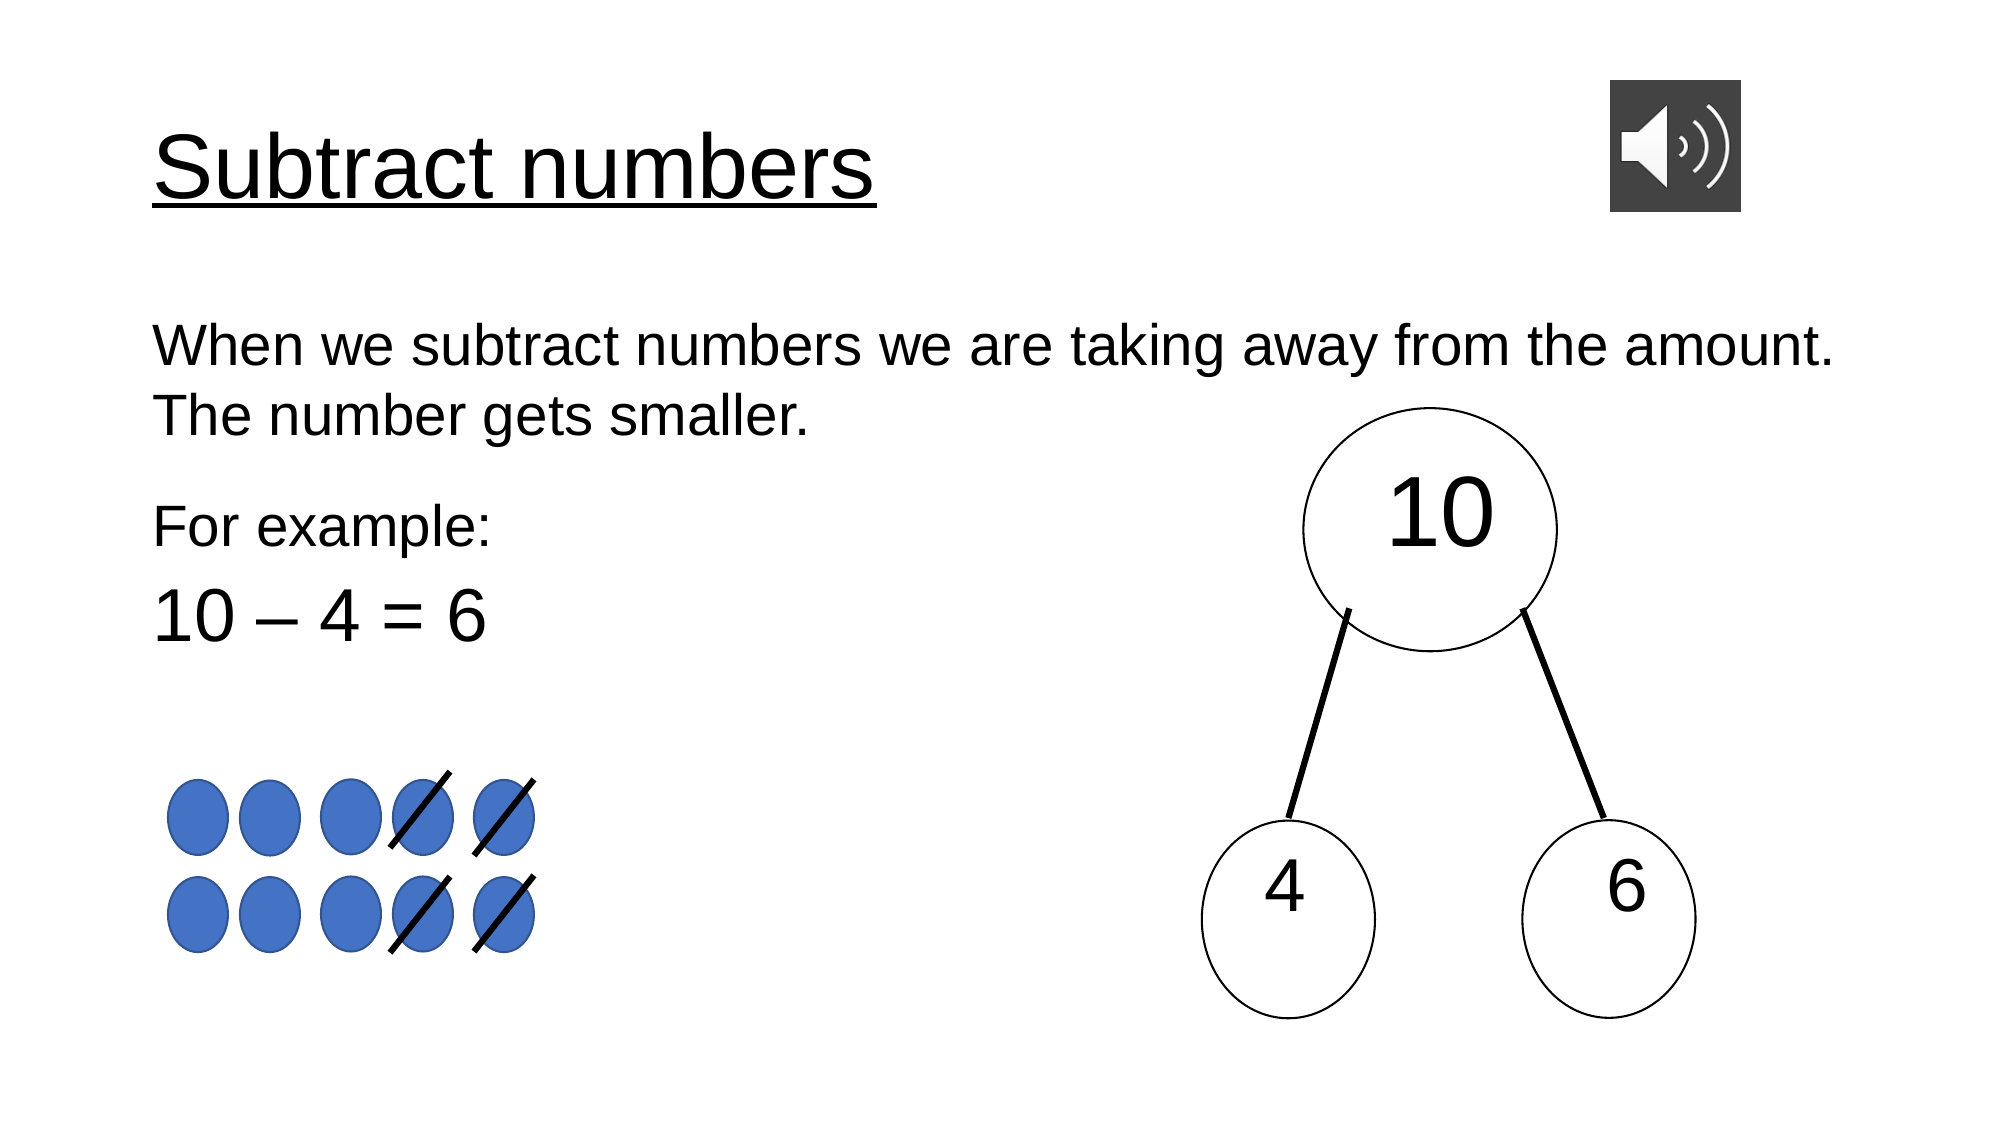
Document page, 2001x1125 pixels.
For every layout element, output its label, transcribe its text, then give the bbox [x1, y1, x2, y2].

picture [1608, 79, 1743, 213]
text_box [238, 876, 301, 954]
text_box [1521, 819, 1697, 1019]
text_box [1288, 608, 1350, 819]
title Subtract numbers [137, 59, 1863, 278]
text_box [450, 798, 454, 837]
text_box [1522, 608, 1604, 819]
text_box [166, 876, 229, 954]
text_box [1200, 819, 1377, 1020]
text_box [389, 876, 450, 953]
text_box [319, 875, 382, 953]
text_box [1302, 407, 1558, 653]
text_box [404, 848, 442, 856]
list When we subtract numbers we are taking away from the amount. The number gets smaller. For example: 10 10 – 4 = 6 4 6 [137, 299, 1863, 1014]
text_box [450, 895, 454, 933]
text_box [319, 778, 382, 856]
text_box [389, 771, 450, 848]
text_box [238, 779, 301, 857]
text_box [166, 778, 229, 856]
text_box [473, 779, 534, 856]
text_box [473, 875, 534, 952]
